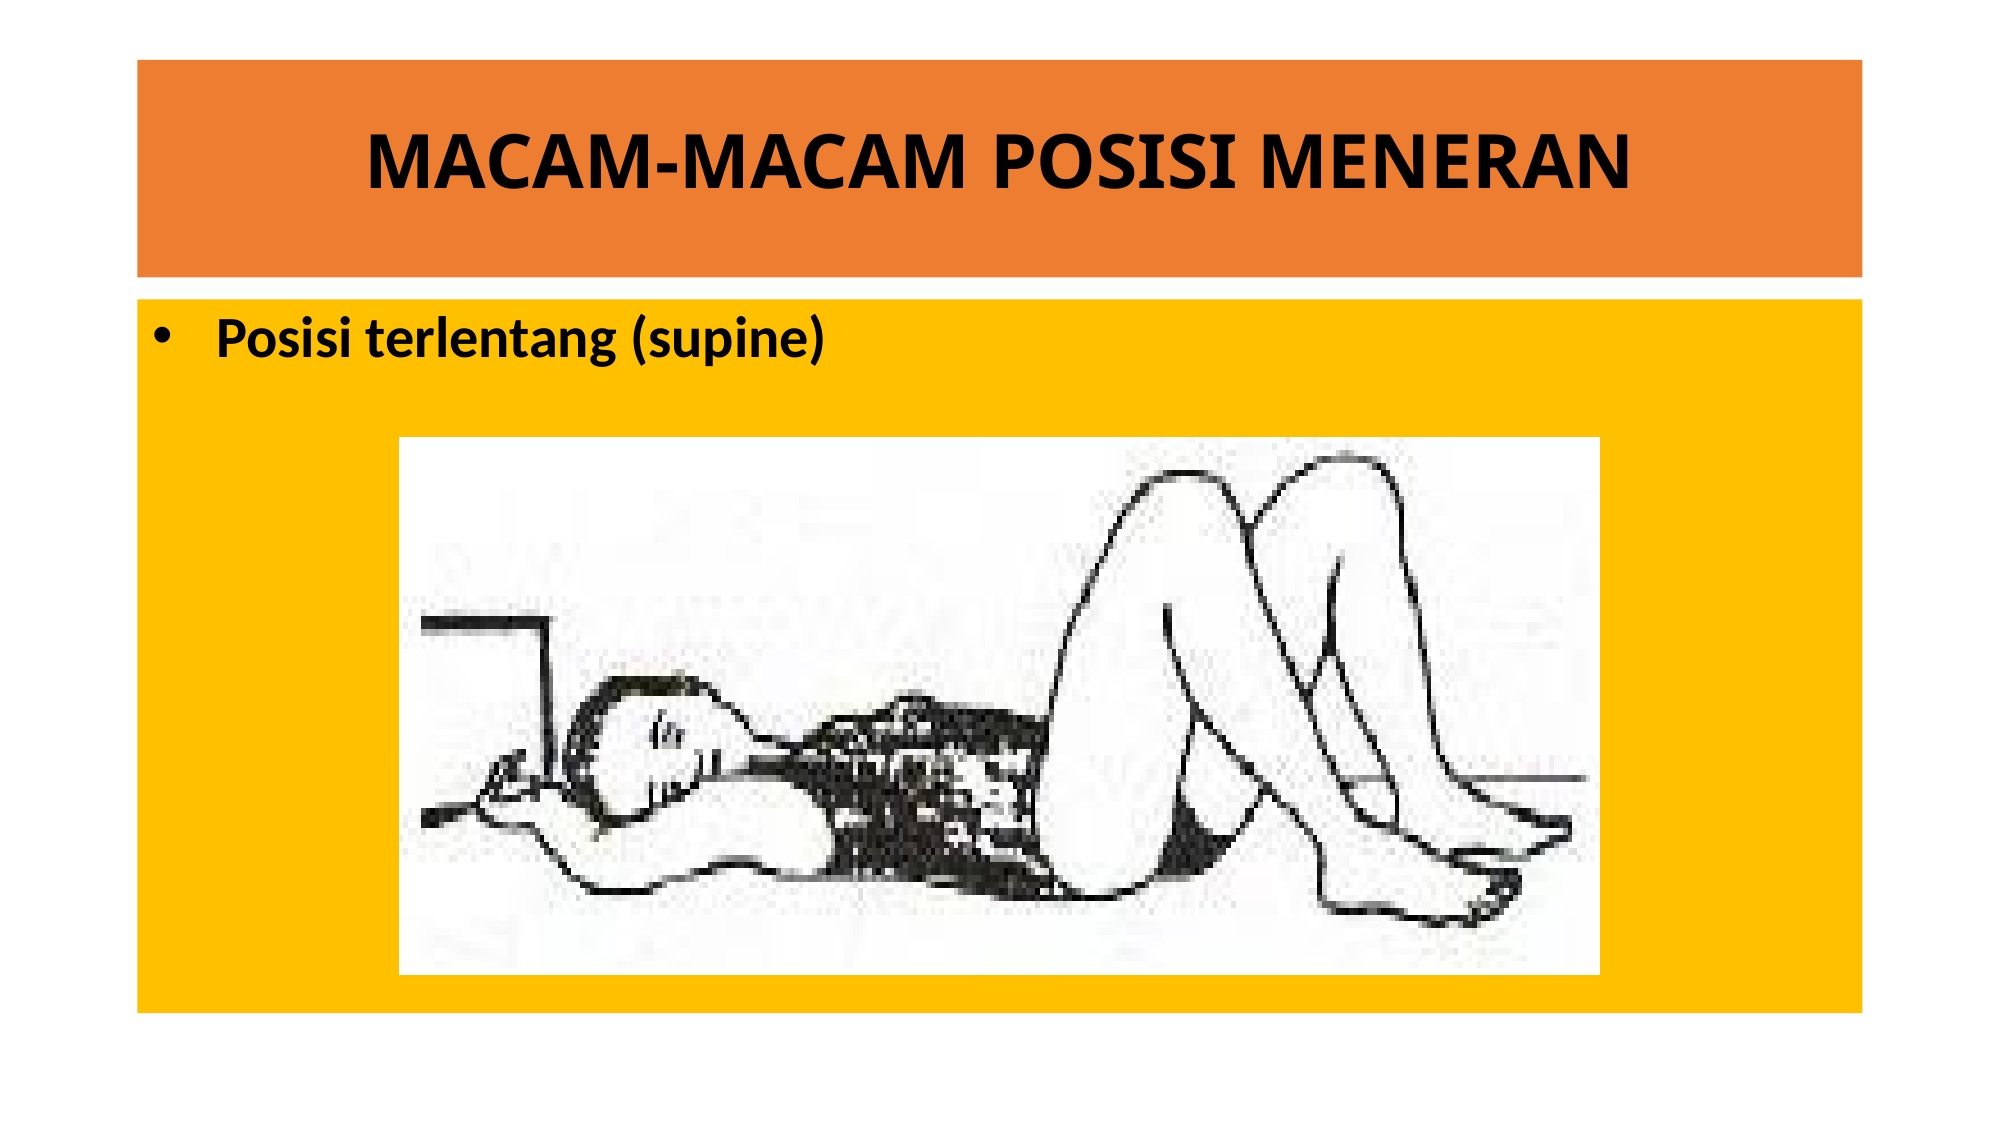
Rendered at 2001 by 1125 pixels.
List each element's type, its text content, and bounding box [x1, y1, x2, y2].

picture [399, 437, 1600, 975]
title MACAM-MACAM POSISI MENERAN [137, 59, 1863, 278]
list Posisi terlentang (supine) [137, 299, 1863, 1014]
